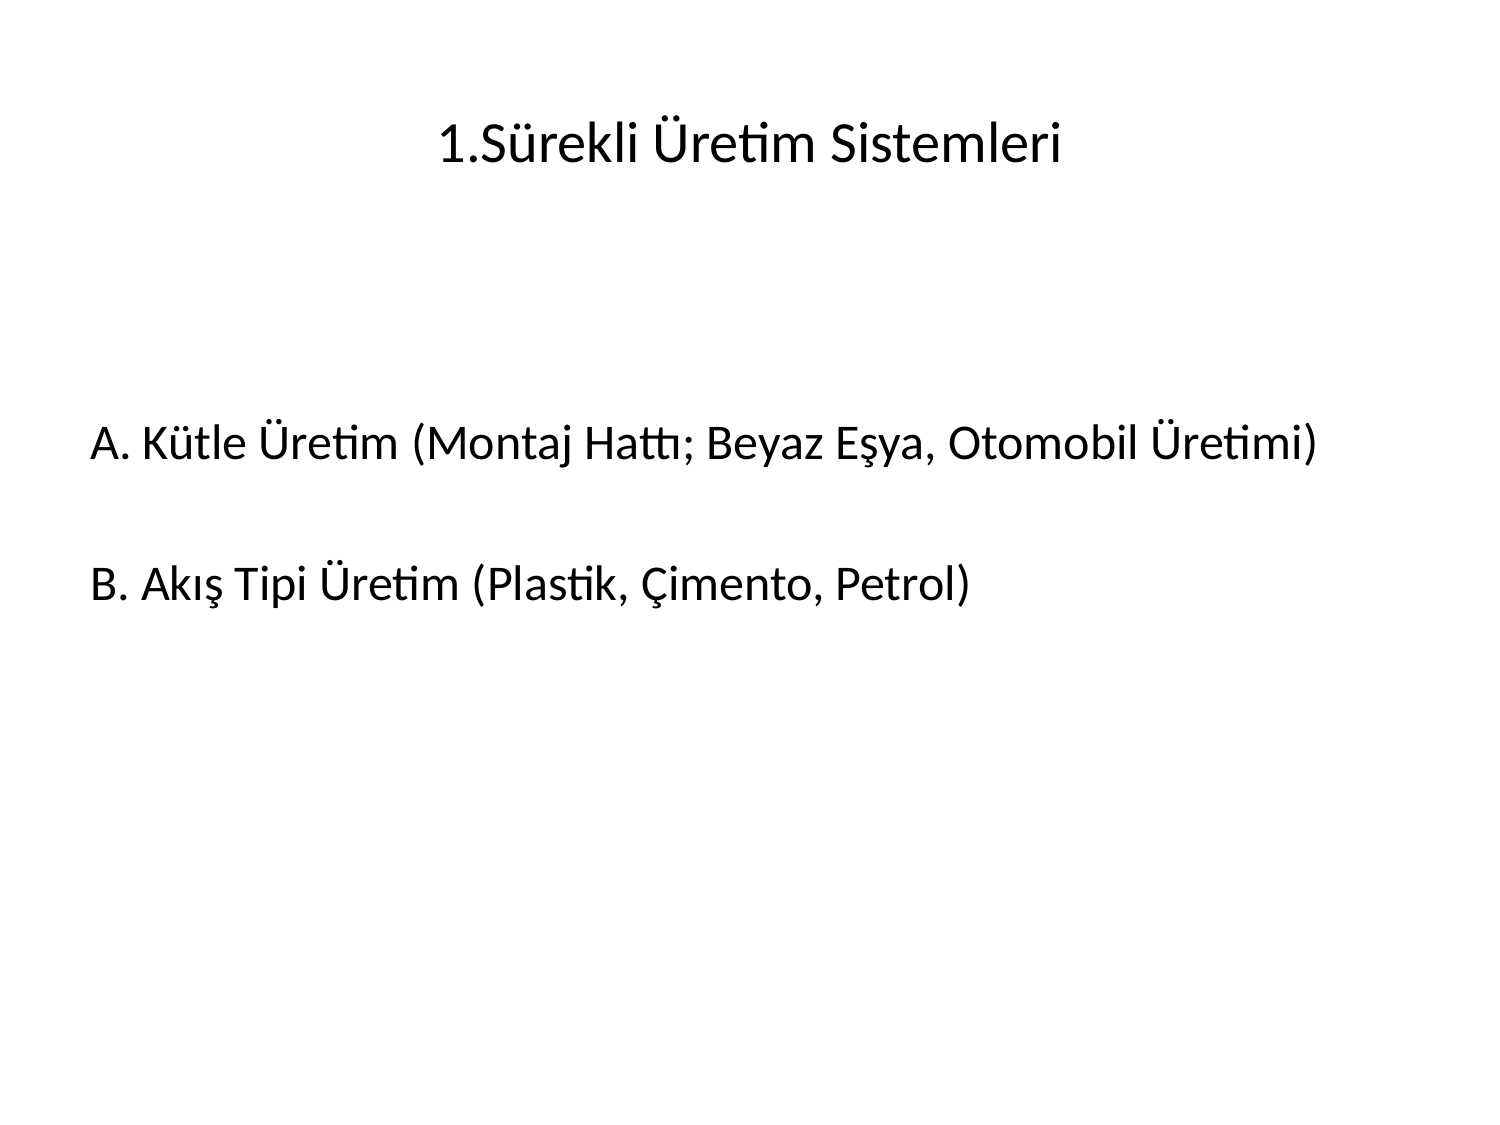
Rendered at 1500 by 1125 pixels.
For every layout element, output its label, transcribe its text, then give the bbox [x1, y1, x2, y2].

list A. Kütle Üretim (Montaj Hattı; Beyaz Eşya, Otomobil Üretimi) B. Akış Tipi Üretim (Plastik, Çimento, Petrol) [75, 262, 1425, 1005]
title 1.Sürekli Üretim Sistemleri [75, 45, 1425, 233]
